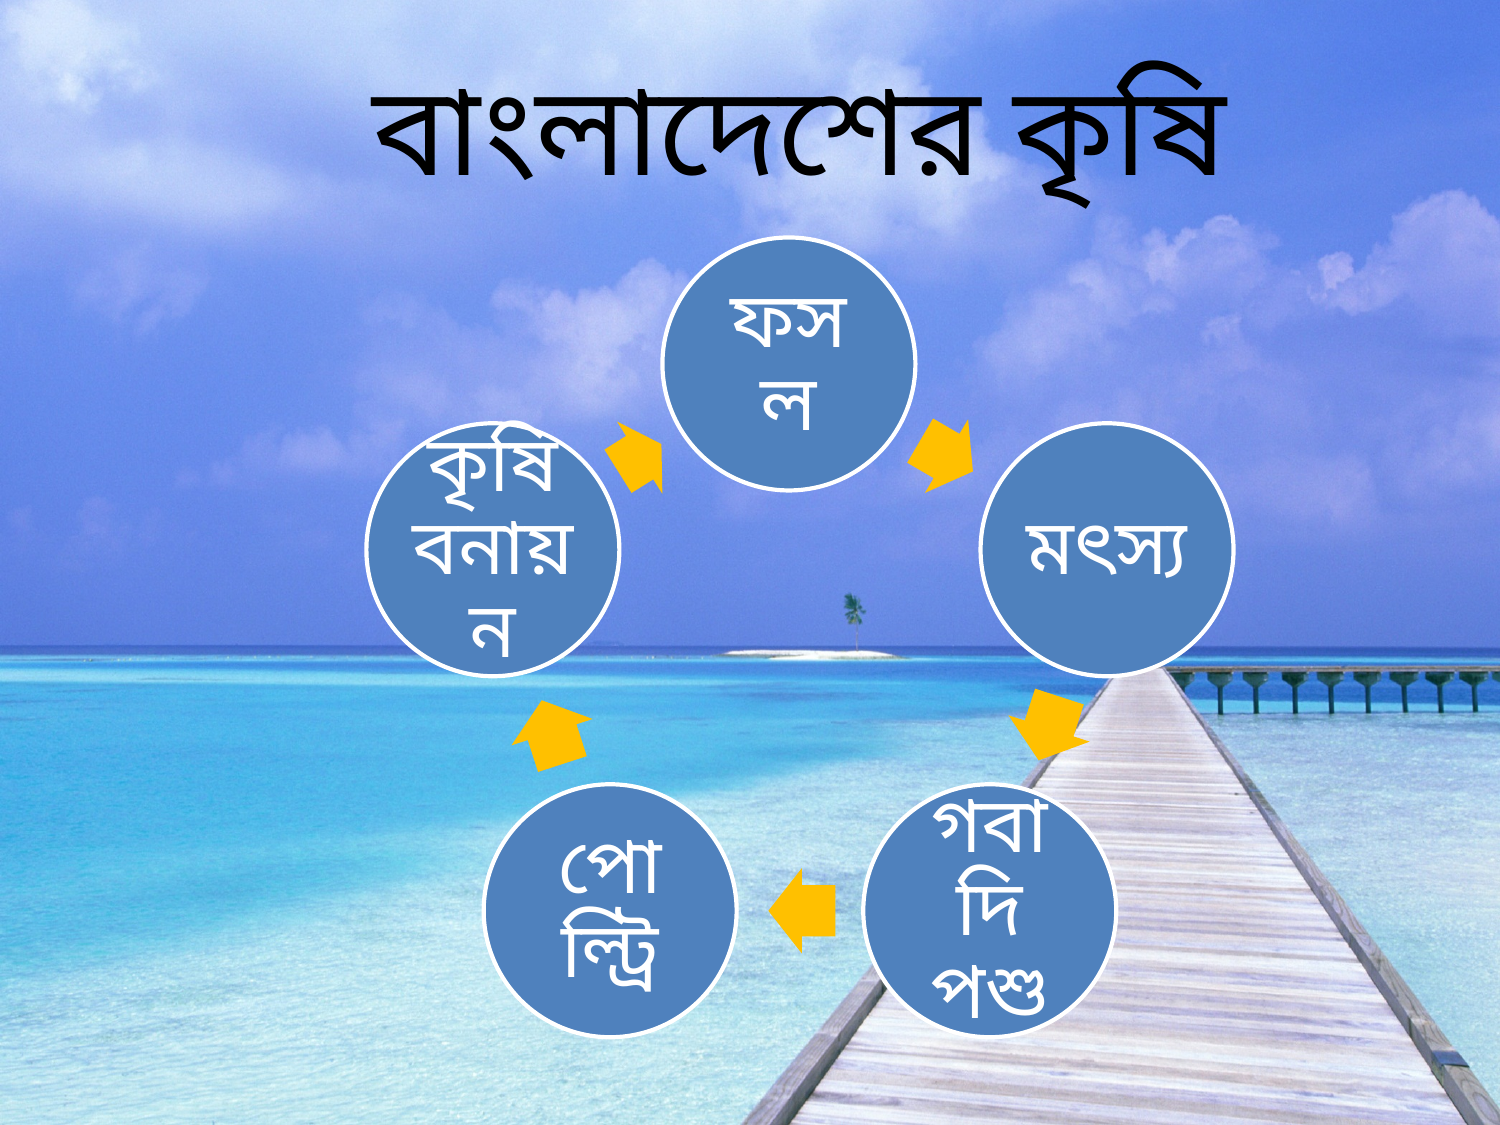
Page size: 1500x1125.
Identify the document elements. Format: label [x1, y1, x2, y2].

text_box [249, 199, 1351, 1038]
picture [0, 0, 1500, 1125]
